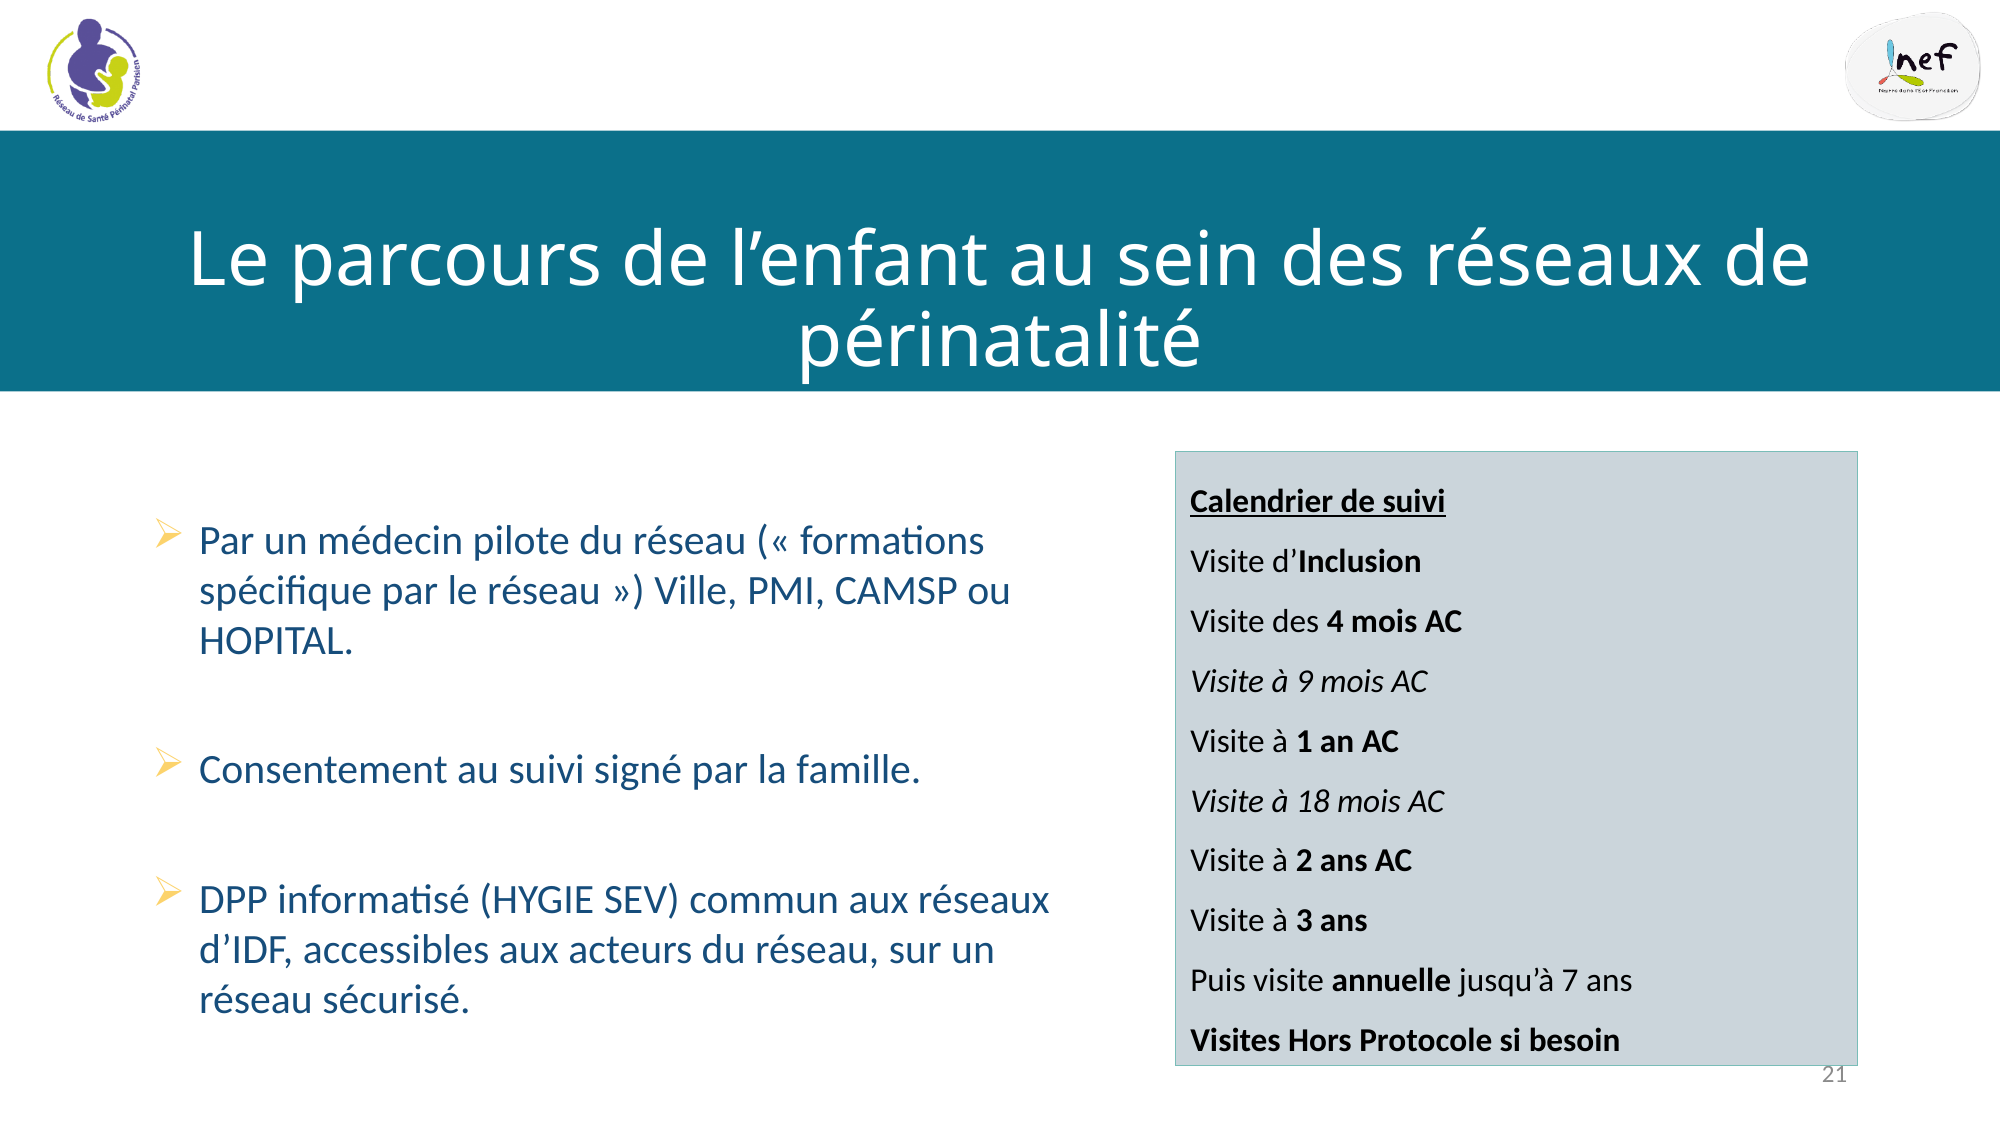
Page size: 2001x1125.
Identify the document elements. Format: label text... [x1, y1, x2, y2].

picture [37, 13, 150, 127]
text_box Calendrier de suivi Visite d’Inclusion Visite des 4 mois AC Visite à 9 mois AC Visite à 1 an AC Visite à 18 mois AC Visite à 2 ans AC Visite à 3 ans Puis visite annuelle jusqu’à 7 ans Visites Hors Protocole si besoin [1175, 451, 1858, 1066]
picture [1837, 0, 1987, 130]
slide_number 21 [1412, 1042, 1863, 1103]
title Le parcours de l’enfant au sein des réseaux de périnatalité [0, 130, 2000, 392]
text_box Par un médecin pilote du réseau (« formations spécifique par le réseau ») Ville, PMI, CAMSP ou HOPITAL. Consentement au suivi signé par la famille. DPP informatisé (HYGIE SEV) commun aux réseaux d’IDF, accessibles aux acteurs du réseau, sur un réseau sécurisé. [135, 505, 1102, 1084]
